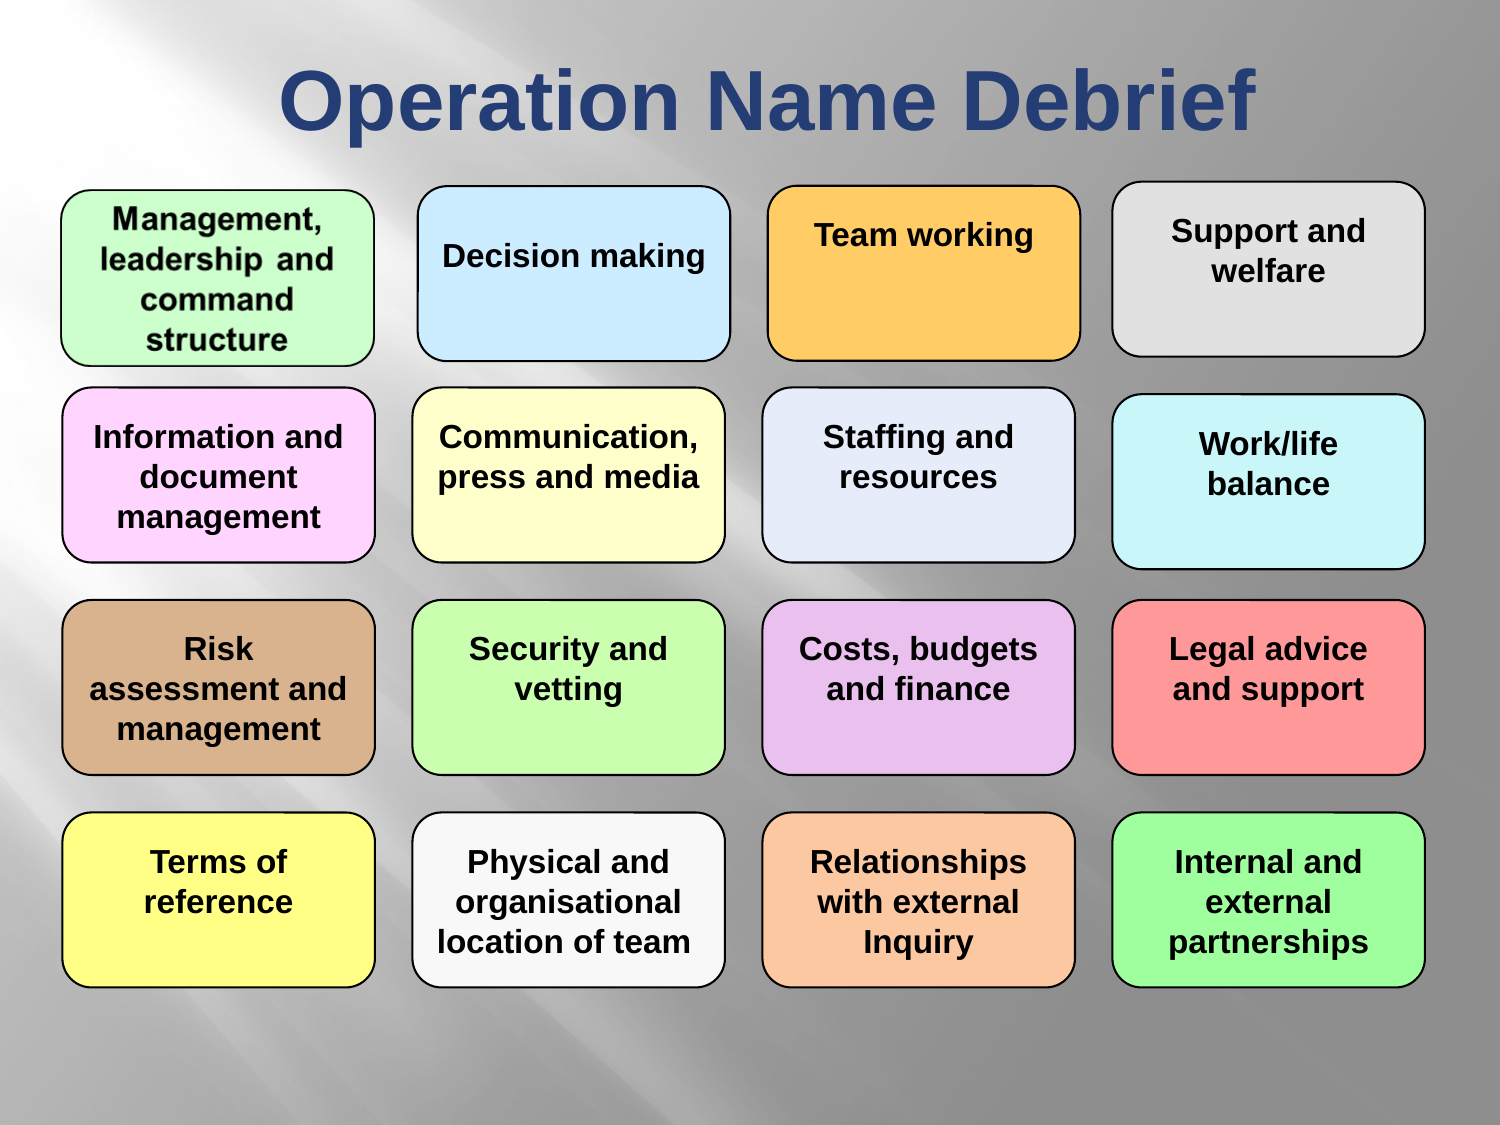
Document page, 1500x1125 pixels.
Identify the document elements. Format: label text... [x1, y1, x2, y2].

text_box Security and vetting [412, 599, 725, 775]
text_box Risk assessment and management [62, 599, 375, 775]
text_box Communication, press and media [412, 387, 725, 563]
text_box Work/life balance [1112, 394, 1425, 570]
text_box Terms of reference [62, 812, 375, 988]
text_box Relationships with external Inquiry [762, 812, 1075, 988]
text_box Legal advice and support [1112, 599, 1425, 775]
text_box Team working [767, 185, 1081, 361]
text_box Internal and external partnerships [1112, 812, 1425, 988]
text_box Decision making [417, 186, 731, 362]
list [60, 187, 376, 380]
text_box Support and welfare [1112, 181, 1425, 357]
text_box Costs, budgets and finance [762, 599, 1075, 775]
title Operation Name Debrief [92, 2, 1443, 190]
text_box Staffing and resources [762, 387, 1075, 563]
text_box Information and document management [62, 395, 375, 563]
text_box Physical and organisational location of team [412, 812, 725, 988]
